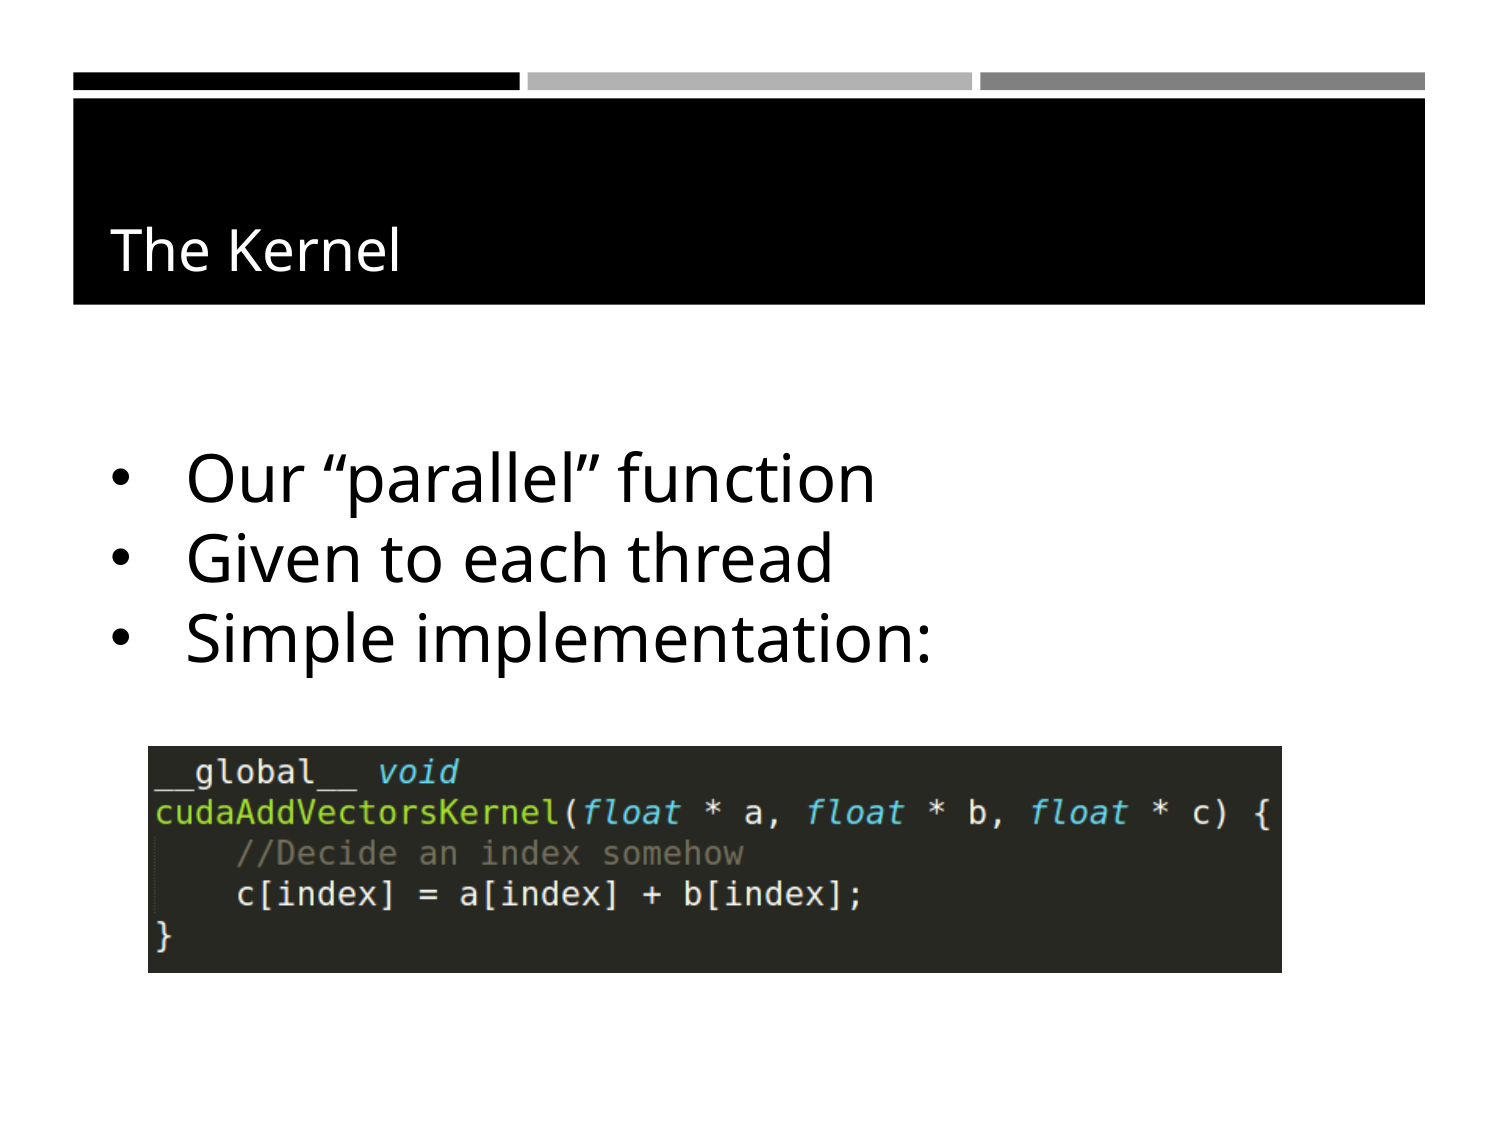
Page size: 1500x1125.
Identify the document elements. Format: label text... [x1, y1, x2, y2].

text_box The Kernel [95, 112, 1406, 291]
text_box Our “parallel” function Given to each thread Simple implementation: [95, 365, 1406, 747]
picture [148, 746, 1283, 973]
